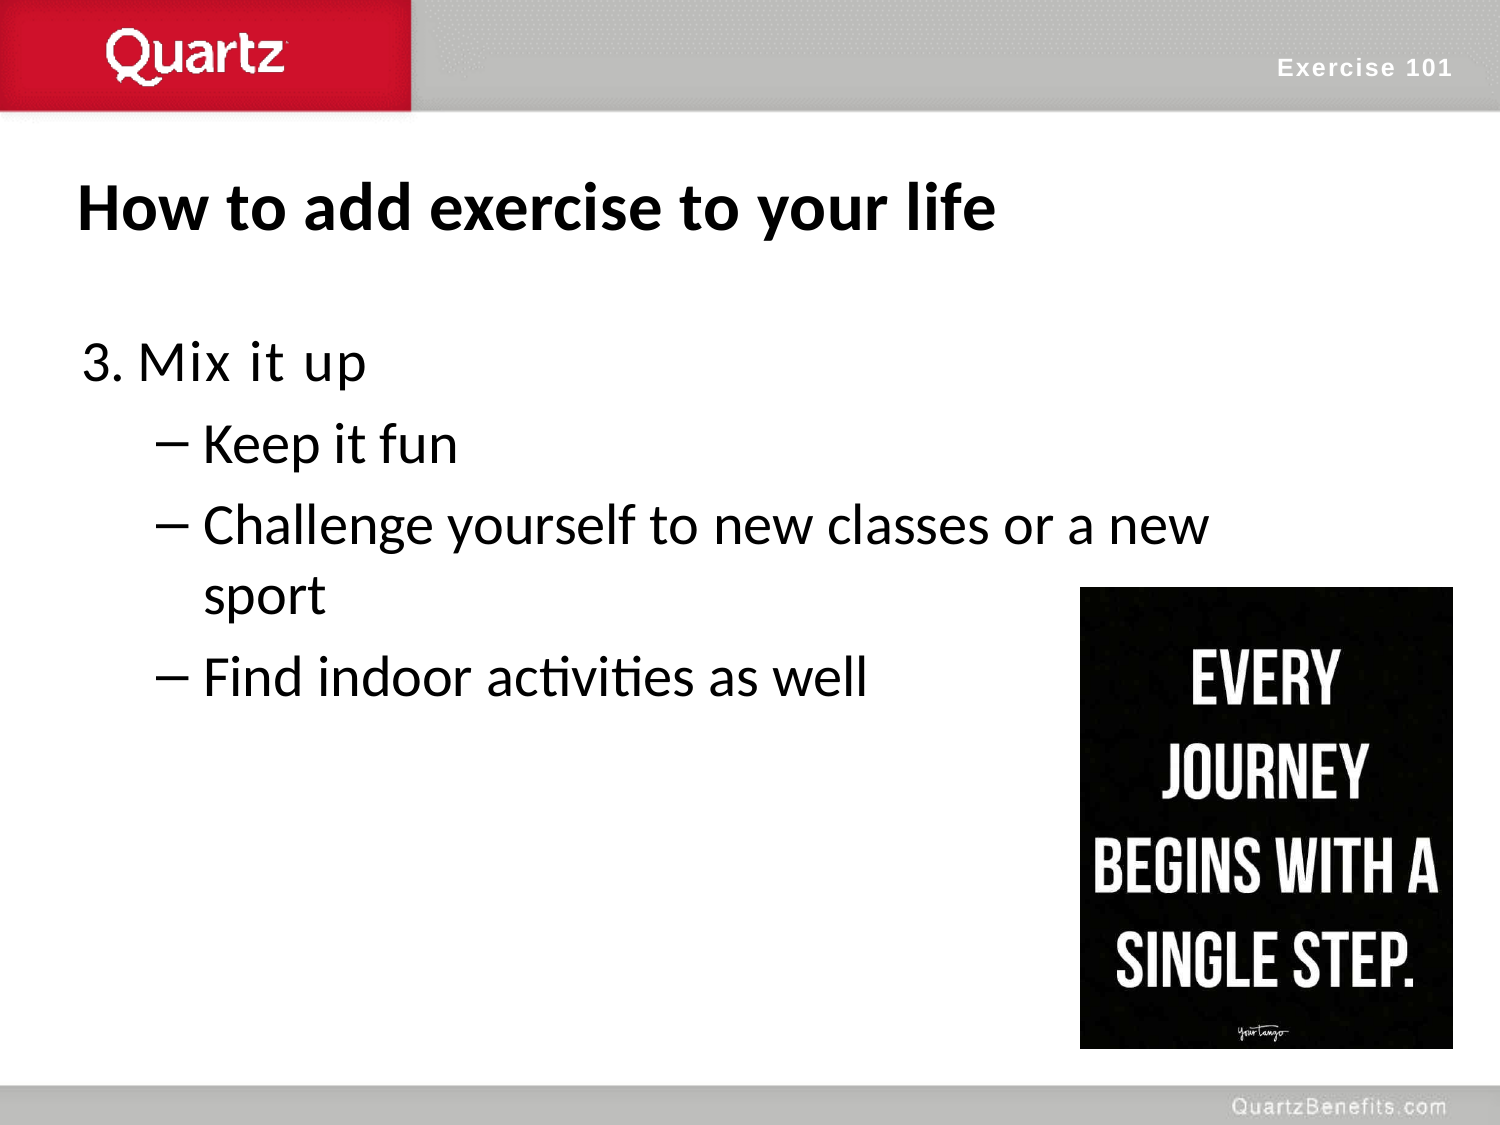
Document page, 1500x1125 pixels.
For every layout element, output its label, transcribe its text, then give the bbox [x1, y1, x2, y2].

text_box How to add exercise to your life [62, 149, 1339, 256]
picture [1080, 587, 1453, 1050]
picture [0, 1081, 1500, 1125]
text_box Mix it up Keep it fun Challenge yourself to new classes or a new sport Find indoor activities as well [81, 323, 1320, 866]
list Exercise 101 [1029, 51, 1453, 83]
picture [0, 0, 1500, 125]
